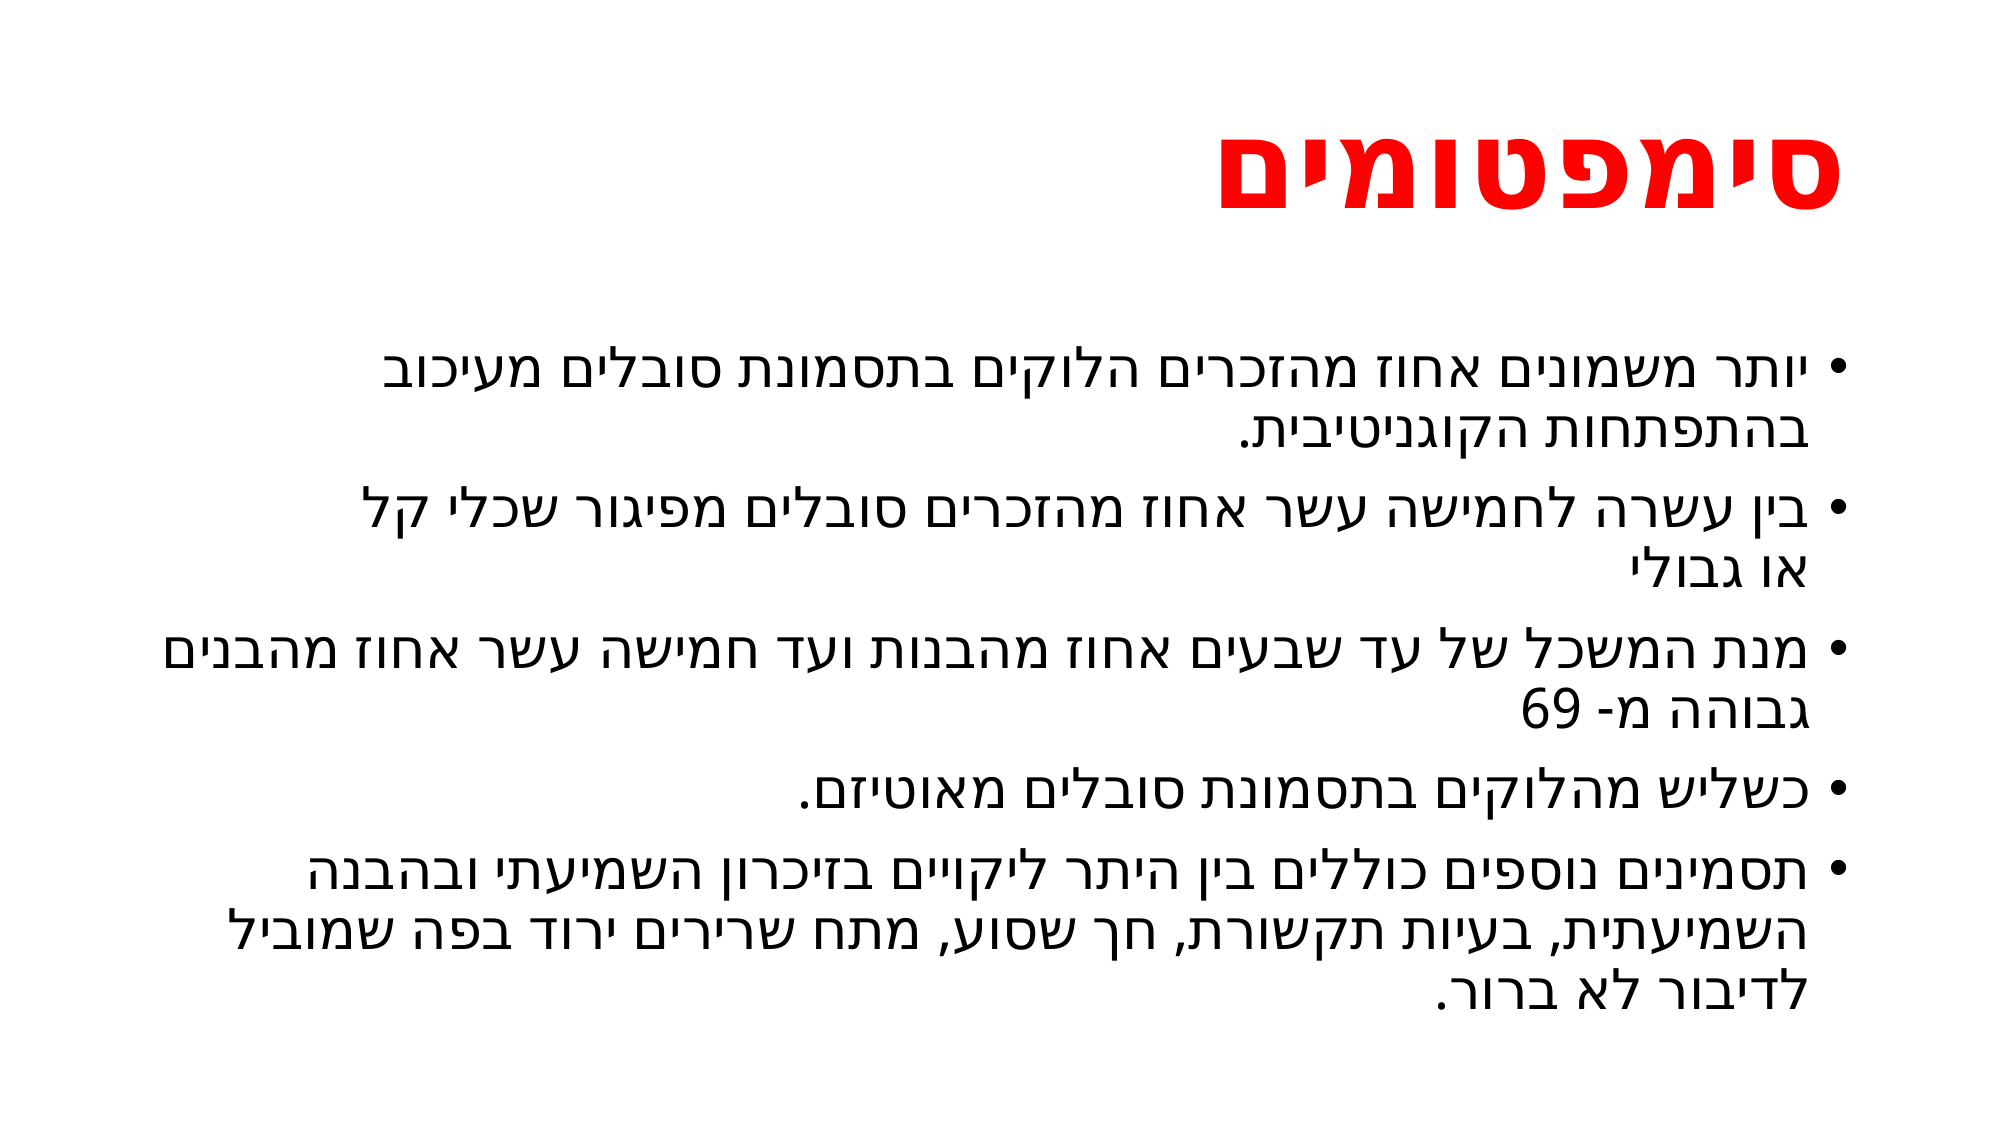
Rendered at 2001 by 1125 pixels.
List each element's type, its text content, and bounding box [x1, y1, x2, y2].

title סימפטומים [137, 59, 1863, 278]
list יותר משמונים אחוז מהזכרים הלוקים בתסמונת סובלים מעיכוב בהתפתחות הקוגניטיבית. בין עשרה לחמישה עשר אחוז מהזכרים סובלים מפיגור שכלי קל או גבולי מנת המשכל של עד שבעים אחוז מהבנות ועד חמישה עשר אחוז מהבנים גבוהה מ- 69 כשליש מהלוקים בתסמונת סובלים מאוטיזם. תסמינים נוספים כוללים בין היתר ליקויים בזיכרון השמיעתי ובהבנה השמיעתית, בעיות תקשורת, חך שסוע, מתח שרירים ירוד בפה שמוביל לדיבור לא ברור. [137, 331, 1863, 1101]
